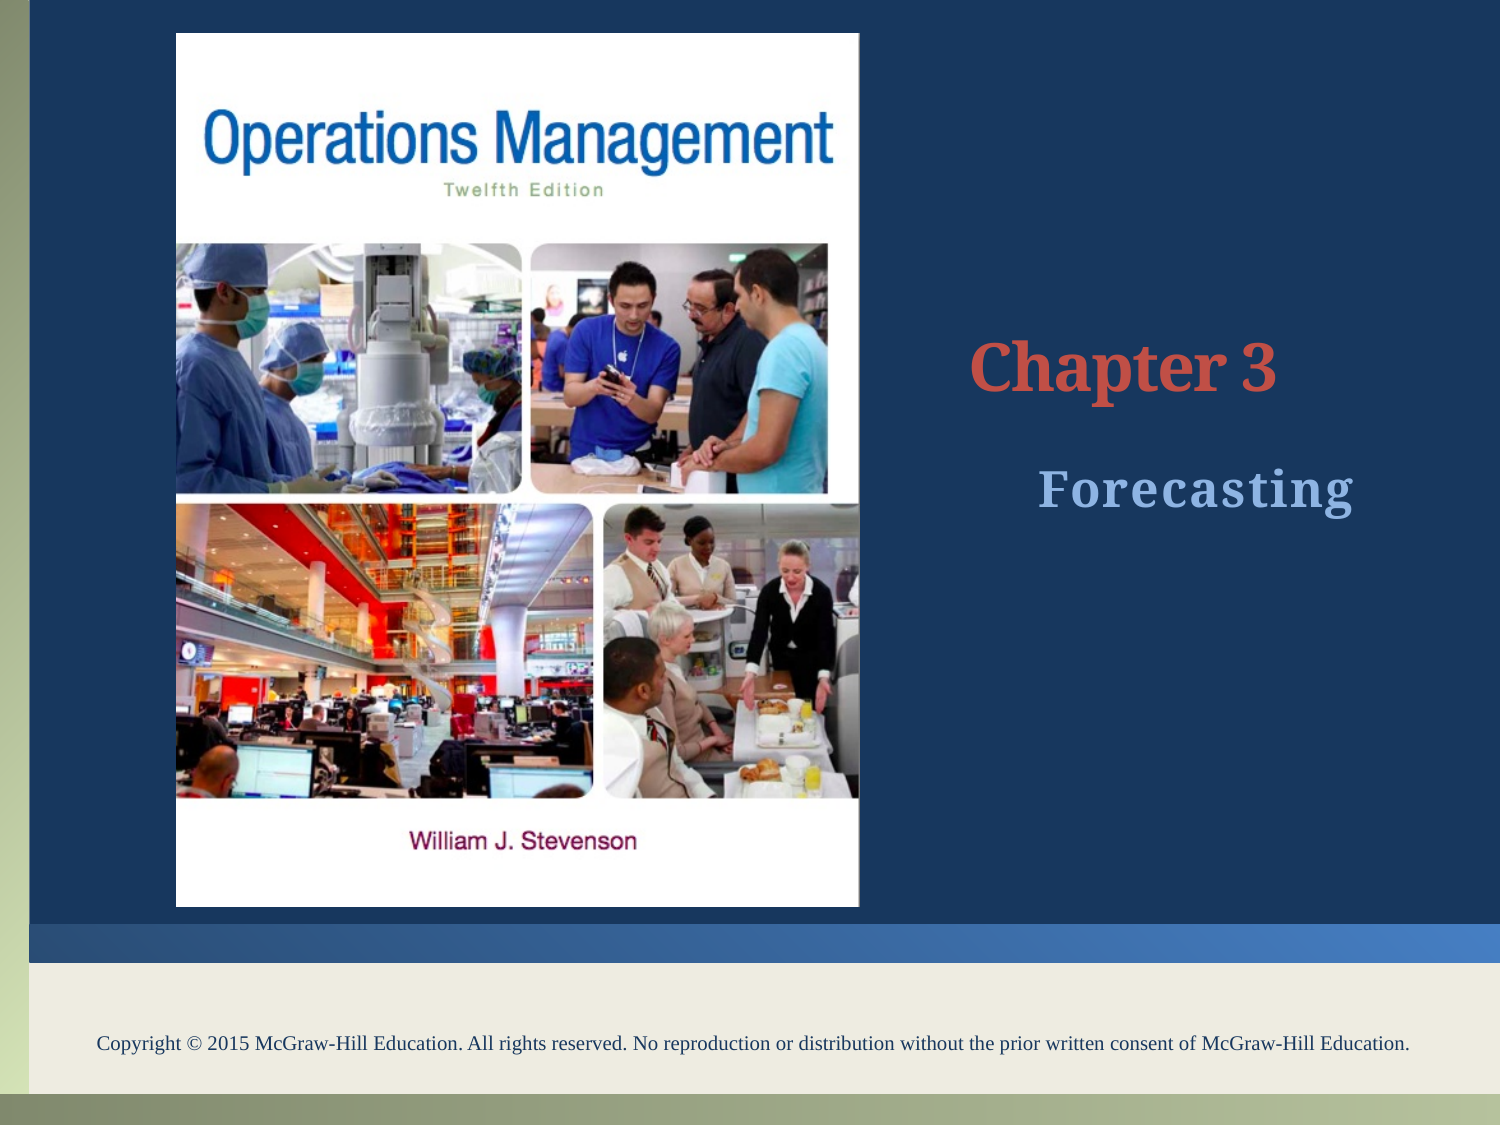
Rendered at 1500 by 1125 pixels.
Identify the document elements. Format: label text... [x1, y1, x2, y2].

subtitle Forecasting [940, 450, 1453, 788]
picture [176, 33, 860, 907]
text_box Copyright © 2015 McGraw-Hill Education. All rights reserved. No reproduction or distribution without the prior written consent of McGraw-Hill Education. [75, 1022, 1433, 1062]
title Chapter 3 [937, 99, 1450, 413]
